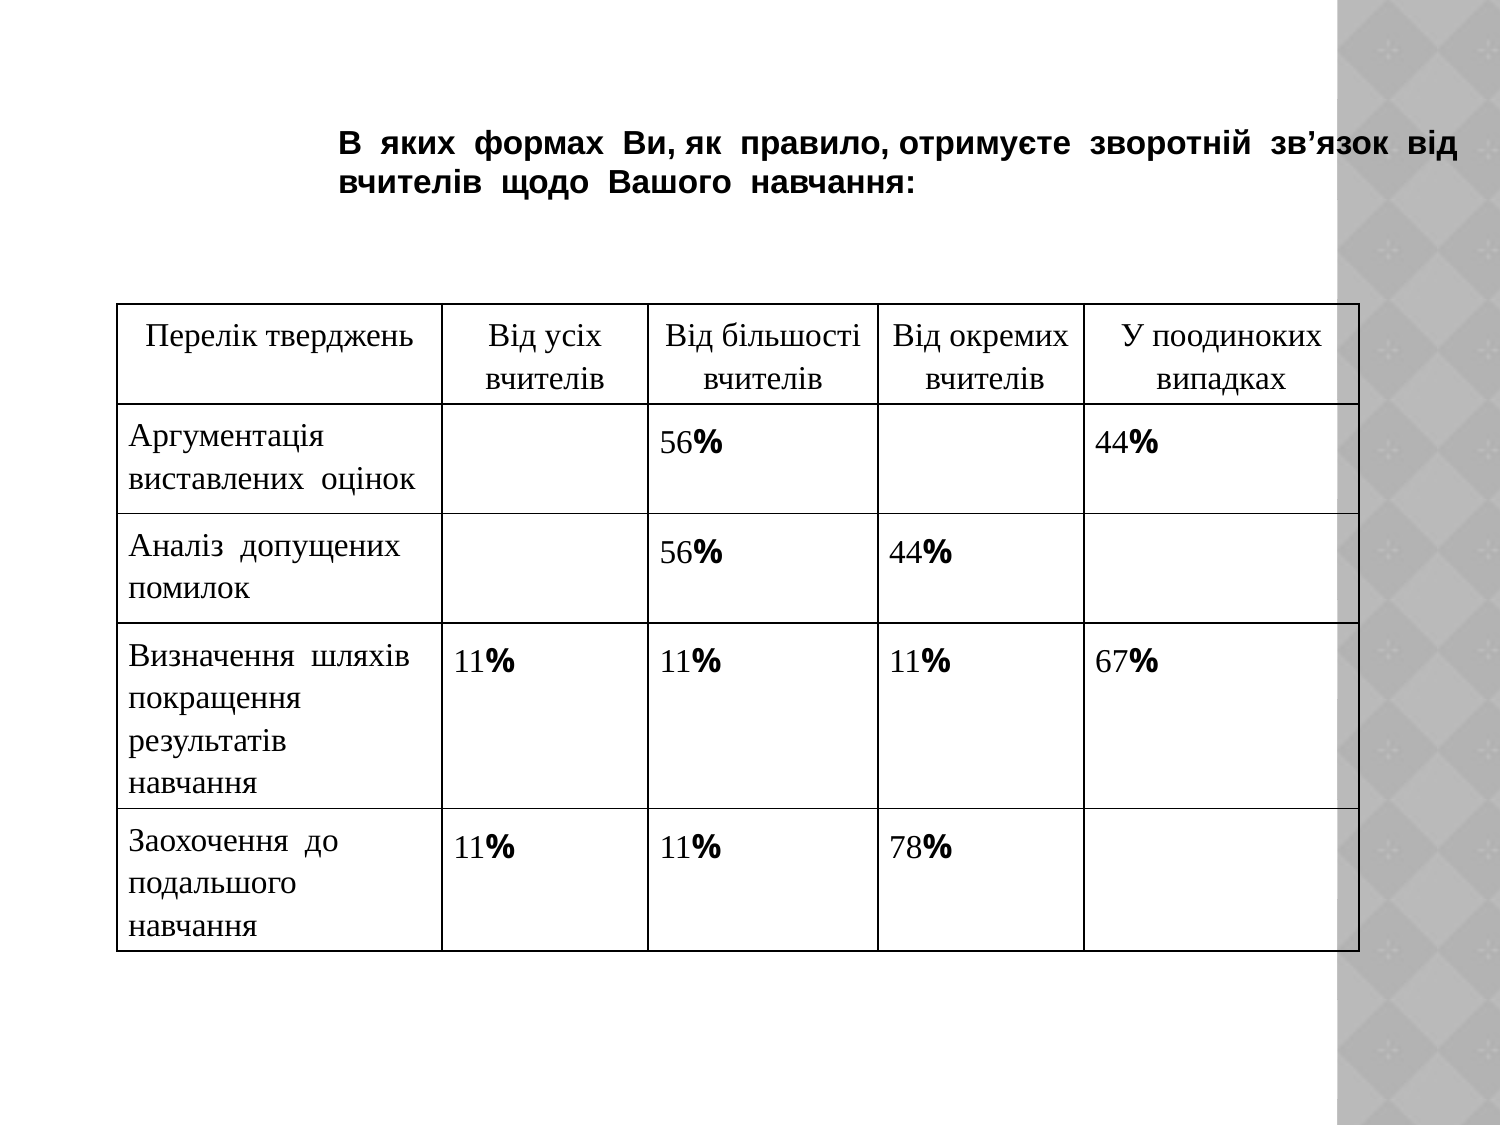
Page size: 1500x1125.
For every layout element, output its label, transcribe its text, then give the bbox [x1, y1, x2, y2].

table_header Від усіх вчителів [443, 305, 647, 403]
table_cell [879, 405, 1083, 513]
table_cell Аналіз допущених помилок [118, 514, 441, 622]
table_cell 78% [879, 809, 1083, 950]
table_cell 11% [879, 624, 1083, 808]
table_header У поодиноких випадках [1085, 305, 1358, 403]
table_cell 44% [879, 514, 1083, 622]
table_cell 11% [443, 809, 647, 950]
text_box В яких формах Ви, як правило, отримуєте зворотній зв’язок від вчителів щодо Вашого навчання: [23, 113, 1500, 208]
table_cell [443, 514, 647, 622]
table_cell 56% [649, 405, 877, 513]
table_header Перелік тверджень [118, 305, 441, 403]
table_header Від більшості вчителів [649, 305, 877, 403]
table_cell 44% [1085, 405, 1358, 513]
table_cell [1085, 514, 1358, 622]
table_cell 11% [649, 809, 877, 950]
table_cell [443, 405, 647, 513]
table_cell 56% [649, 514, 877, 622]
table_cell 11% [443, 624, 647, 808]
table_cell Визначення шляхів покращення результатів навчання [118, 624, 441, 808]
table_cell 11% [649, 624, 877, 808]
table_cell 67% [1085, 624, 1358, 808]
table_cell Заохочення до подальшого навчання [118, 809, 441, 950]
table_header Від окремих вчителів [879, 305, 1083, 403]
table_cell [1085, 809, 1358, 950]
table_cell Аргументація виставлених оцінок [118, 405, 441, 513]
